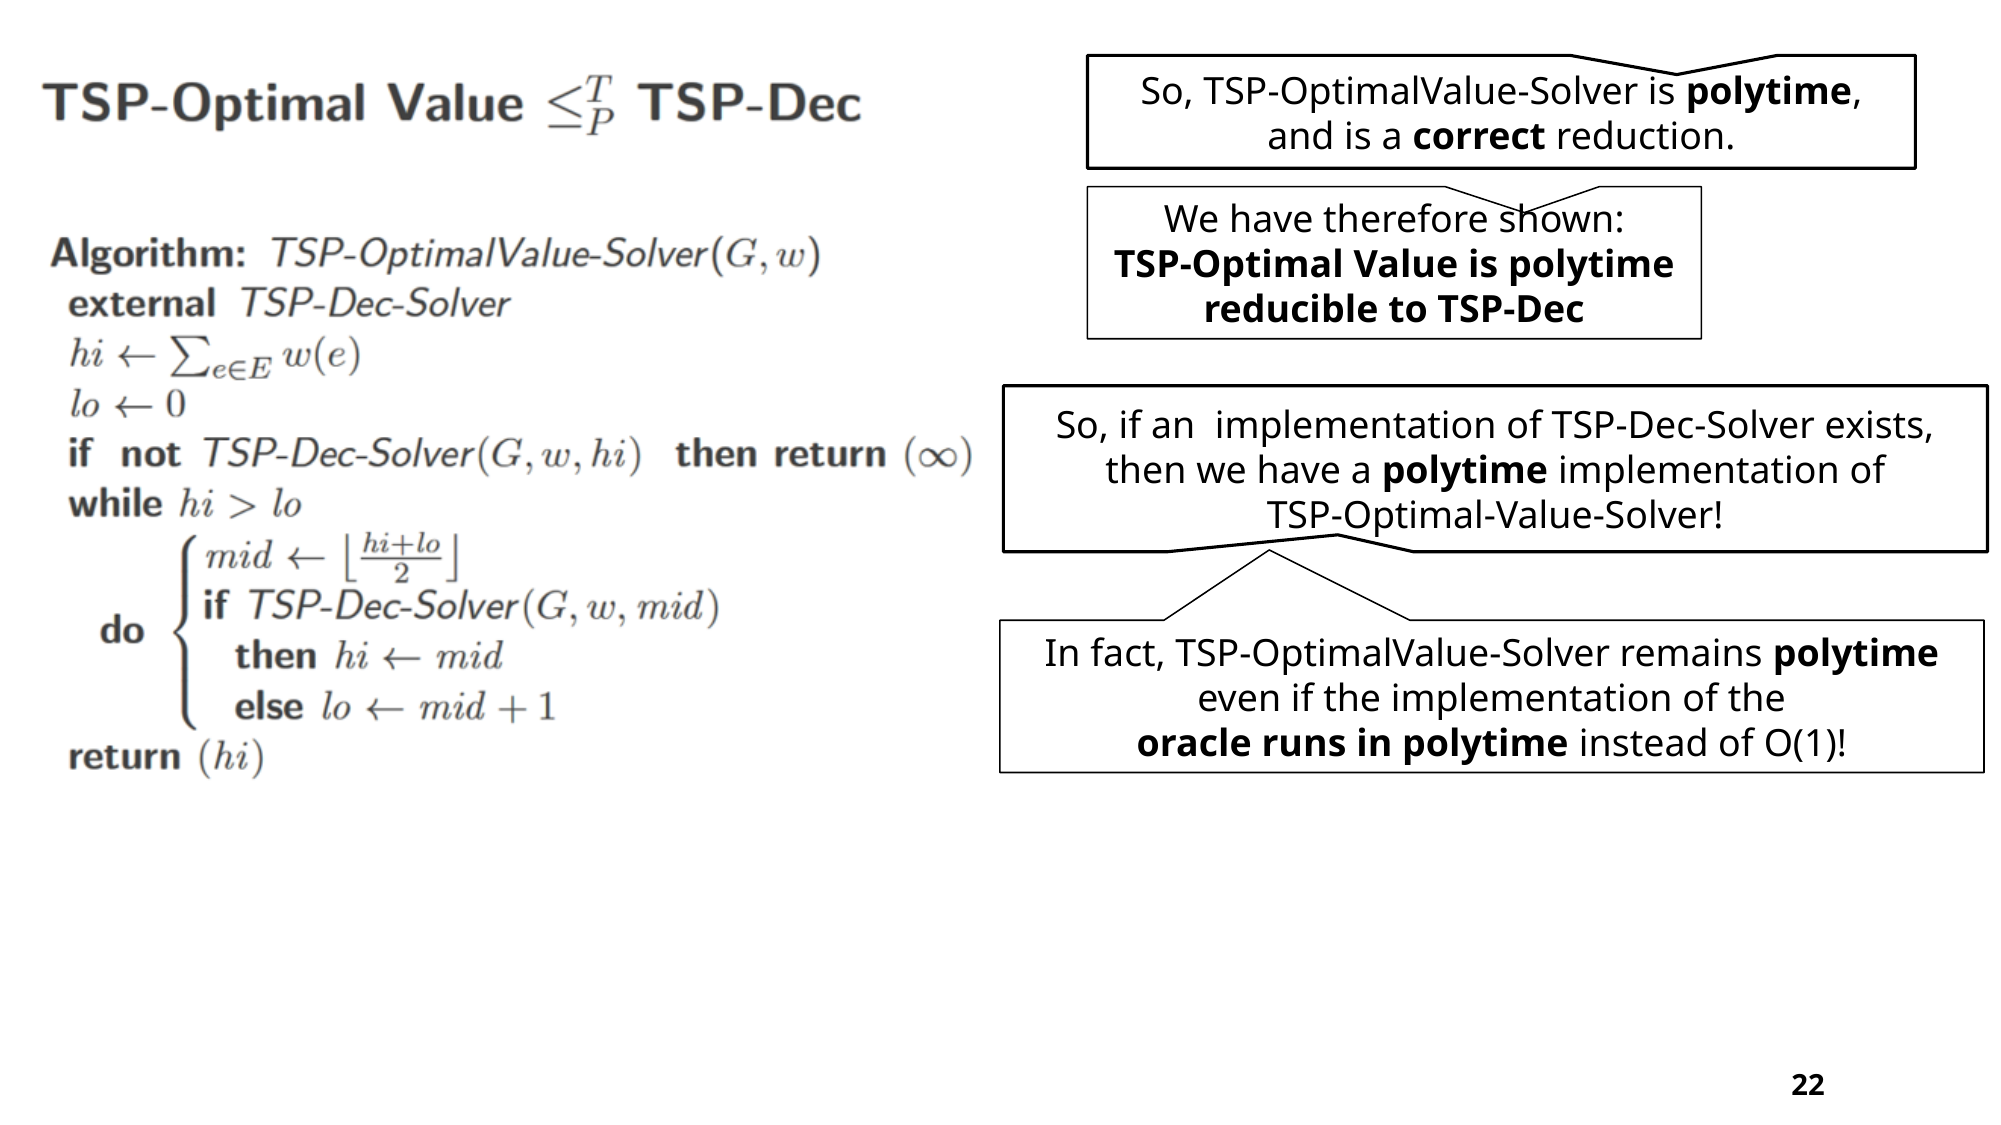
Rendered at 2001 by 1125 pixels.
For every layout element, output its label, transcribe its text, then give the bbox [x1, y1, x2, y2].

picture [22, 59, 1026, 815]
slide_number 22 [1749, 1056, 1840, 1117]
text_box So, TSP-OptimalValue-Solver is polytime, and is a correct reduction. [1085, 53, 1917, 170]
text_box We have therefore shown: TSP-Optimal Value is polytime reducible to TSP-Dec [1086, 185, 1703, 340]
text_box In fact, TSP-OptimalValue-Solver remains polytime even if the implementation of the oracle runs in polytime instead of O(1)! [1026, 549, 1985, 774]
